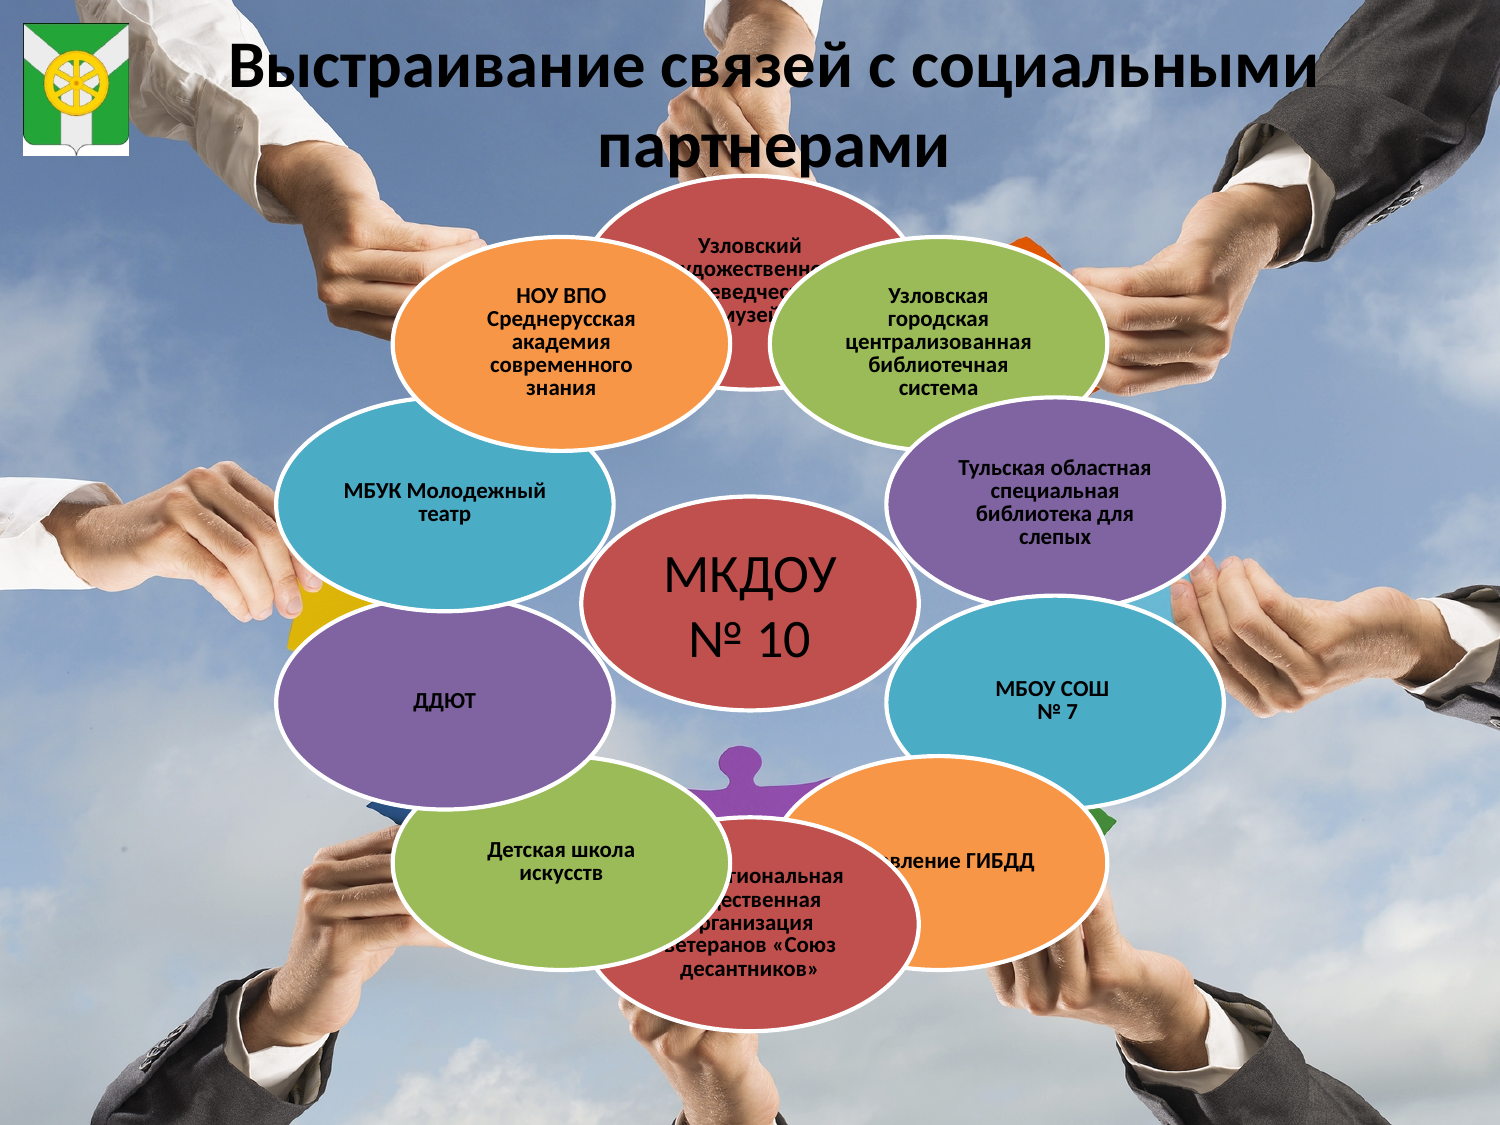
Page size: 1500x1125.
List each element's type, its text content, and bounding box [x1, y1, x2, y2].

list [74, 175, 1426, 1032]
title Выстраивание связей с социальными партнерами [82, 35, 1468, 166]
picture [0, 0, 1500, 1125]
